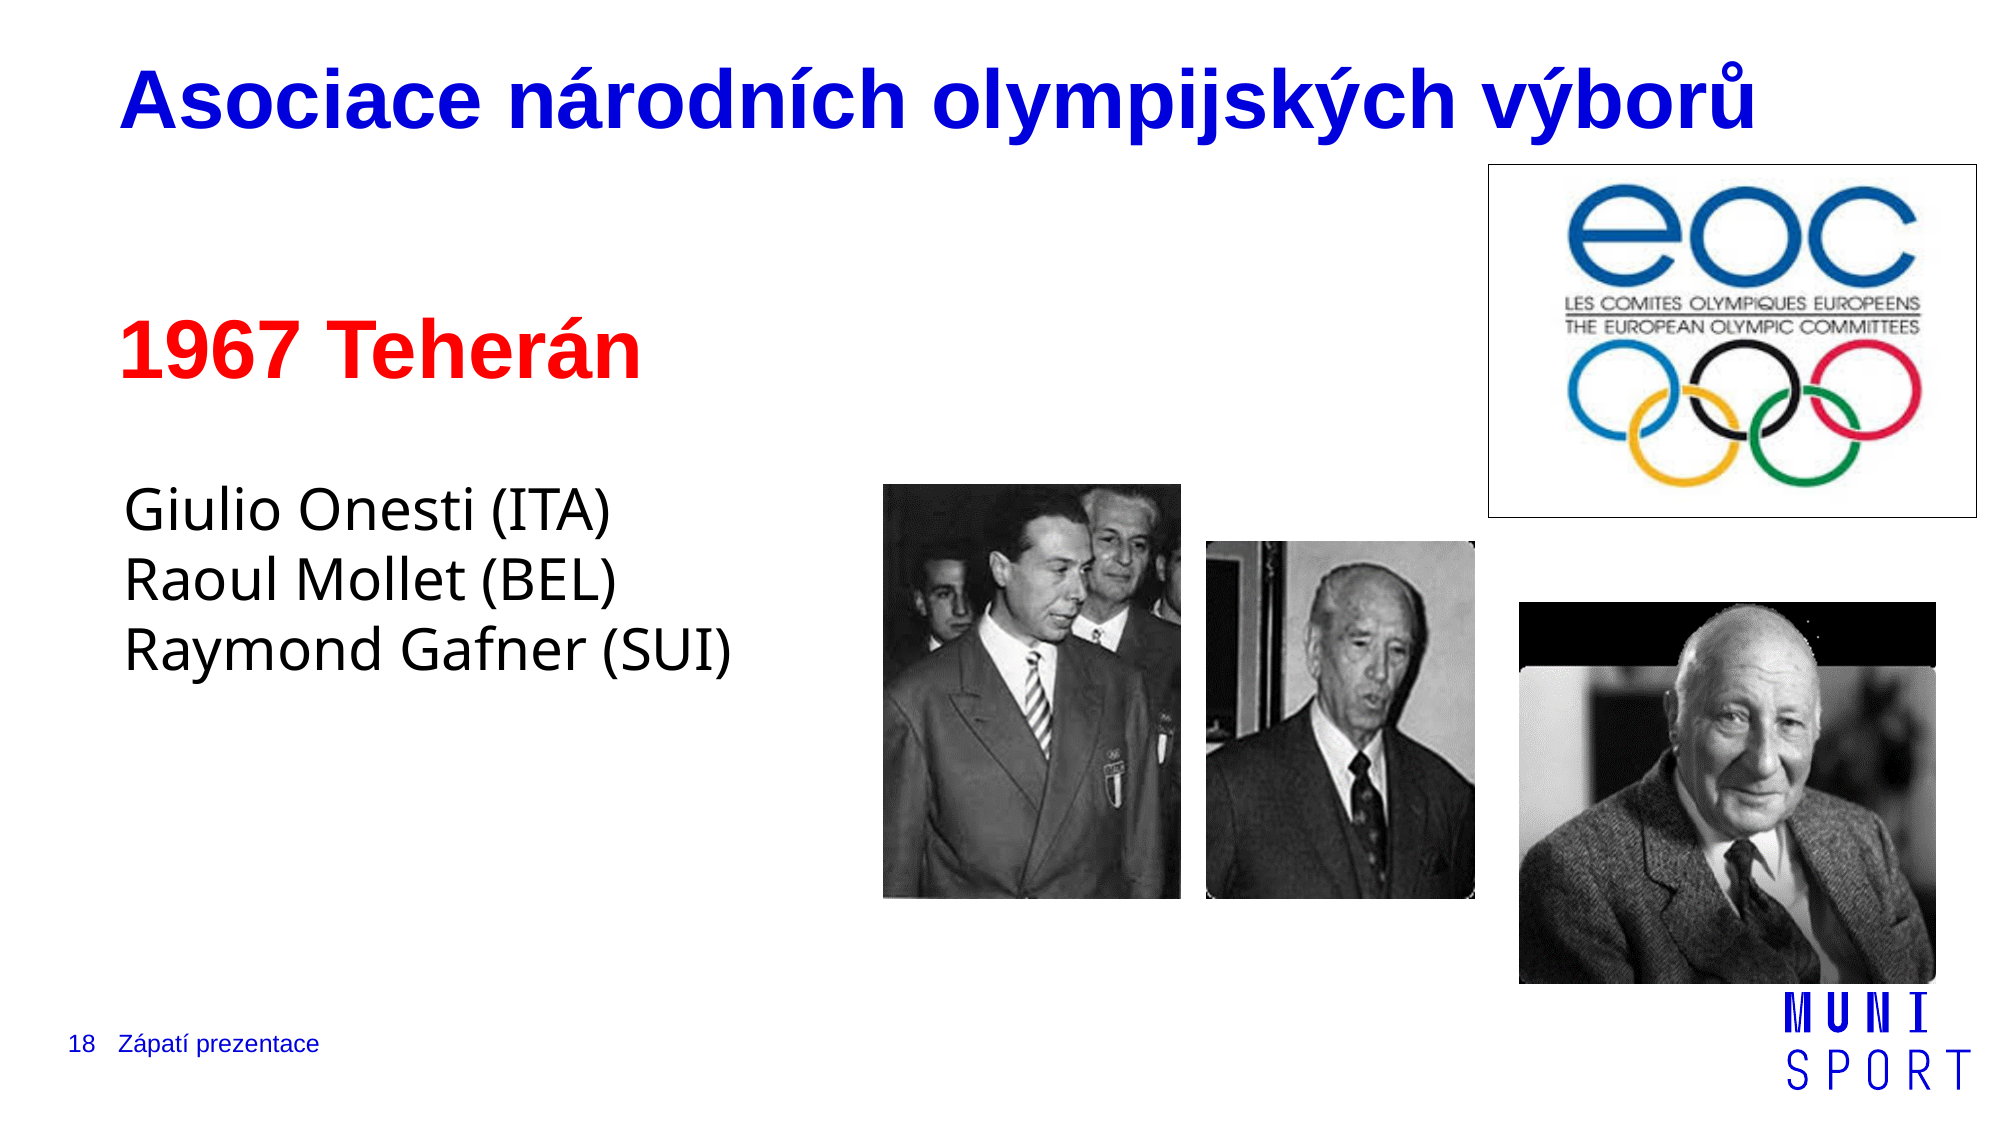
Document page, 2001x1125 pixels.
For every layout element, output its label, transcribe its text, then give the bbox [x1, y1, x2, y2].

slide_number 18 [67, 1021, 110, 1063]
picture [1206, 540, 1475, 900]
title Asociace národních olympijských výborů 1967 Teherán [118, 62, 1883, 227]
text_box Giulio Onesti (ITA) Raoul Mollet (BEL) Raymond Gafner (SUI) [109, 464, 1500, 690]
picture [883, 484, 1182, 900]
footer Zápatí prezentace [118, 1021, 1418, 1063]
picture [1519, 602, 1936, 984]
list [1488, 164, 1977, 518]
